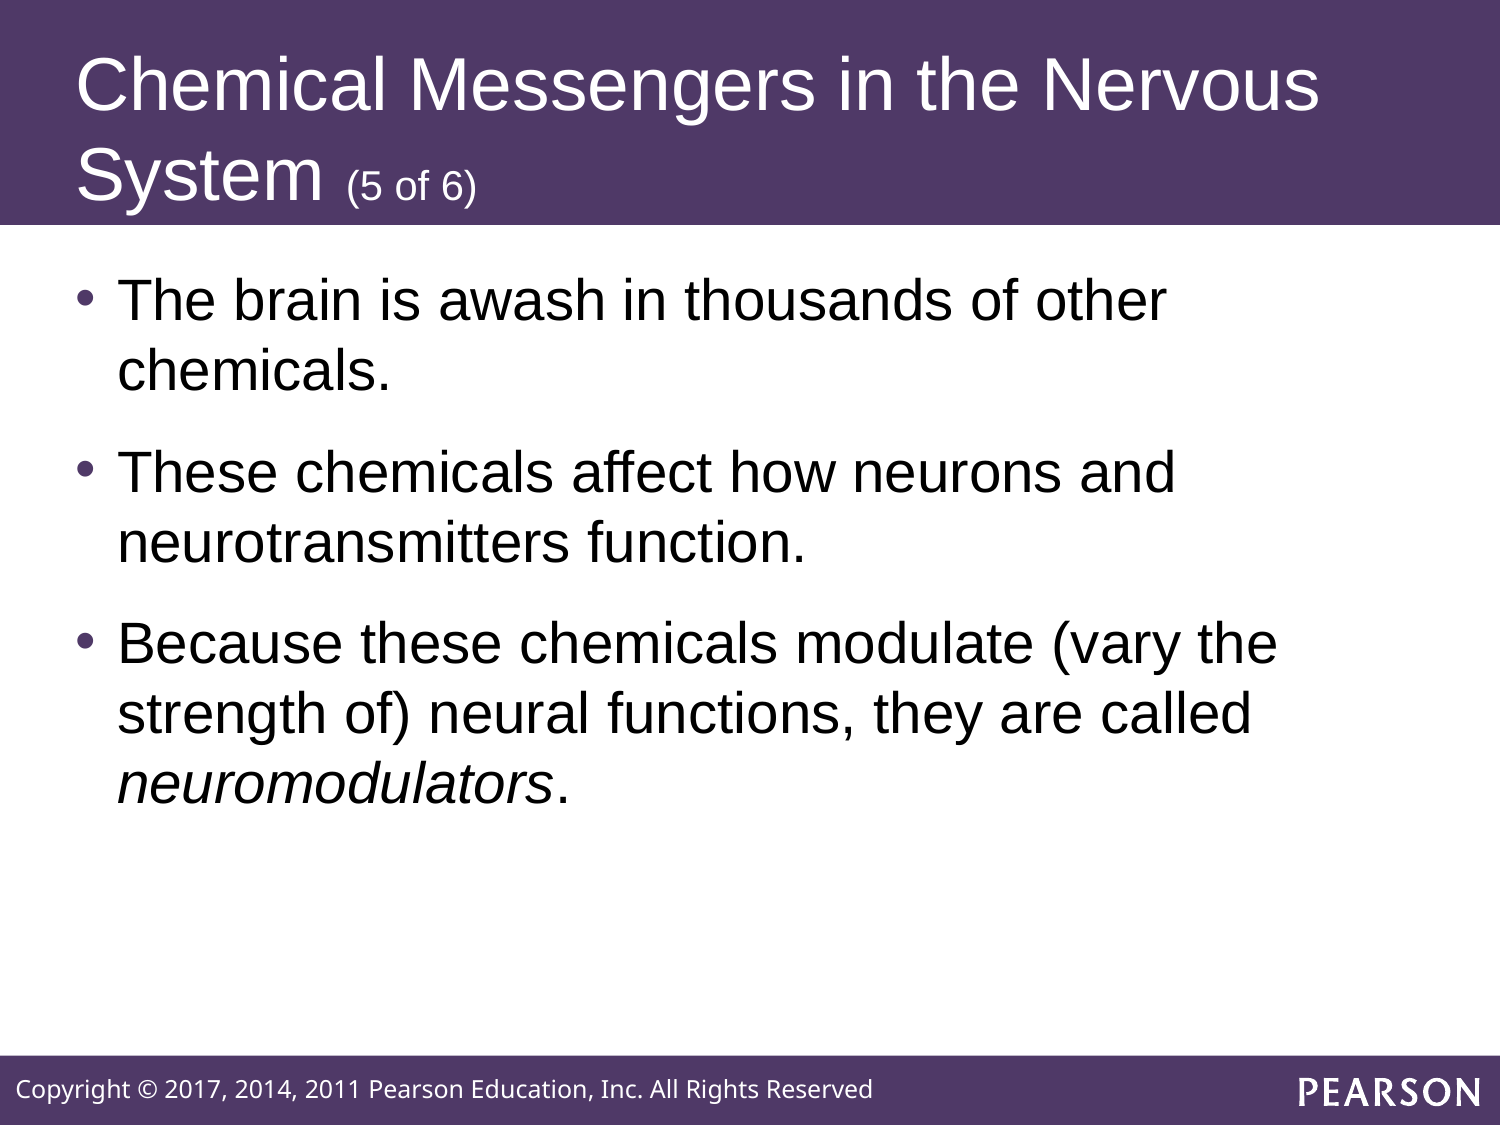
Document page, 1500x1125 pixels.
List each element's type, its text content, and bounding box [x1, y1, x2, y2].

title Chemical Messengers in the Nervous System (5 of 6) [75, 35, 1425, 216]
list The brain is awash in thousands of other chemicals. These chemicals affect how neurons and neurotransmitters function. Because these chemicals modulate (vary the strength of) neural functions, they are called neuromodulators. [75, 262, 1425, 1005]
